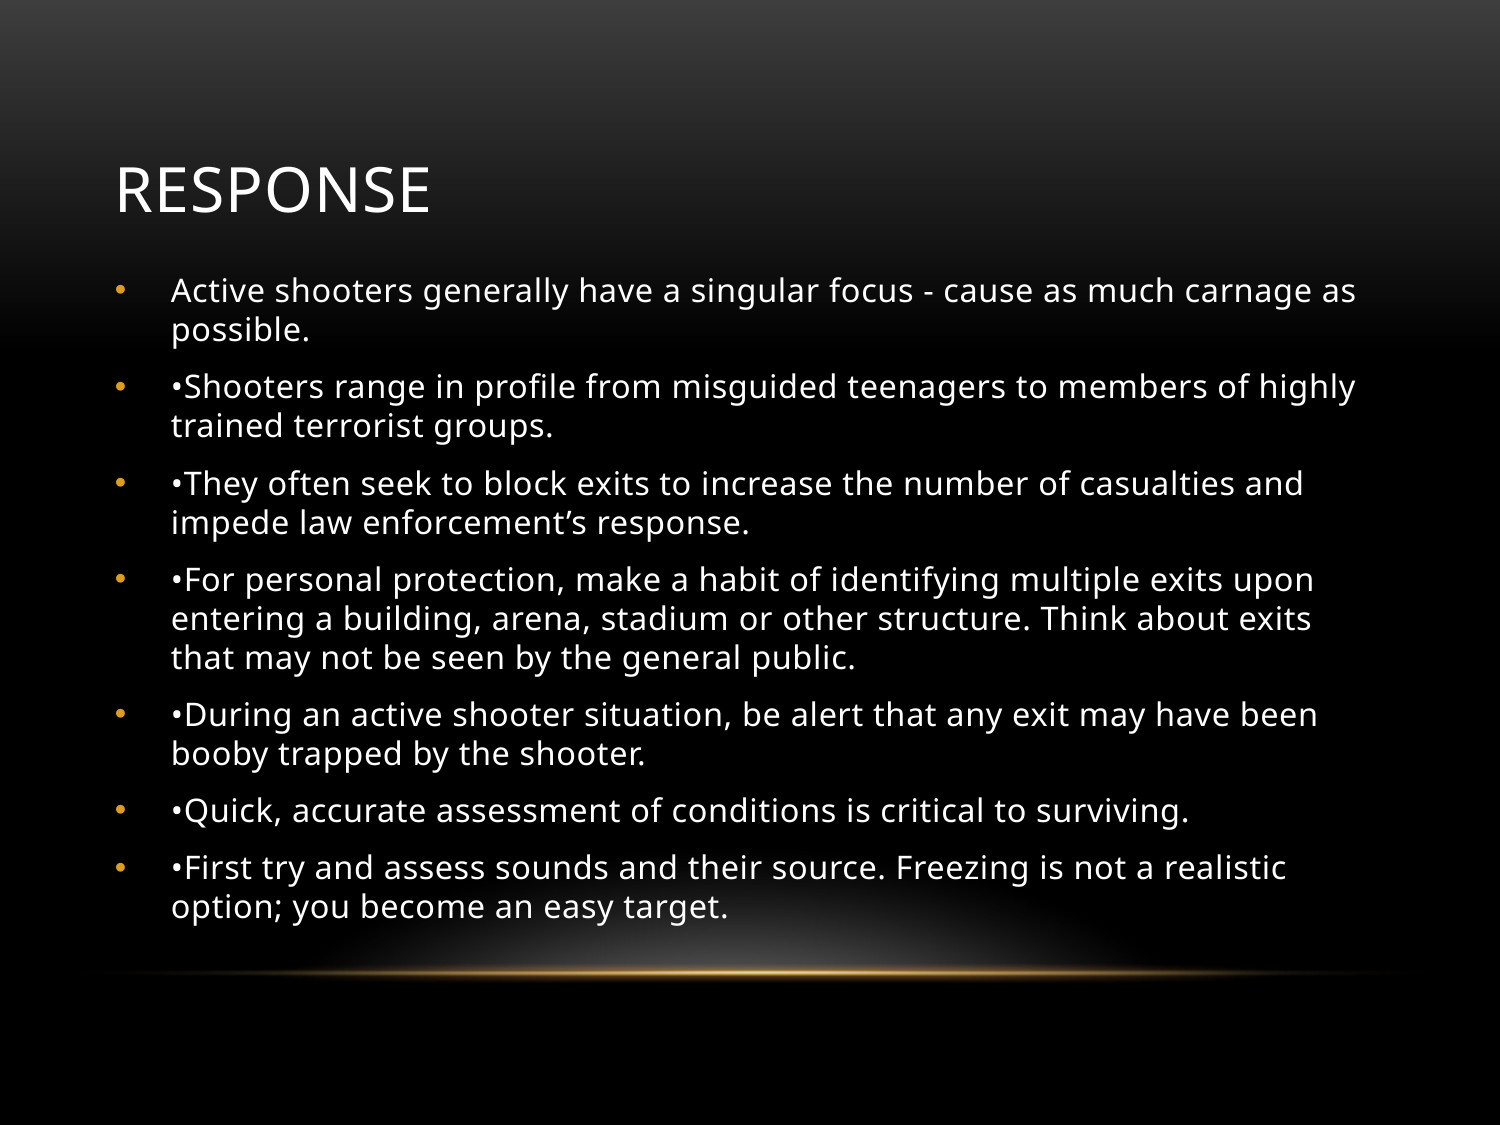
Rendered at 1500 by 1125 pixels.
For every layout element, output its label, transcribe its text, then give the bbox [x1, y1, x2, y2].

title Response [99, 45, 1400, 233]
picture [0, 0, 1500, 1125]
list Active shooters generally have a singular focus - cause as much carnage as possible. •Shooters range in profile from misguided teenagers to members of highly trained terrorist groups. •They often seek to block exits to increase the number of casualties and impede law enforcement’s response. •For personal protection, make a habit of identifying multiple exits upon entering a building, arena, stadium or other structure. Think about exits that may not be seen by the general public. •During an active shooter situation, be alert that any exit may have been booby trapped by the shooter. •Quick, accurate assessment of conditions is critical to surviving. •First try and assess sounds and their source. Freezing is not a realistic option; you become an easy target. [99, 262, 1400, 938]
